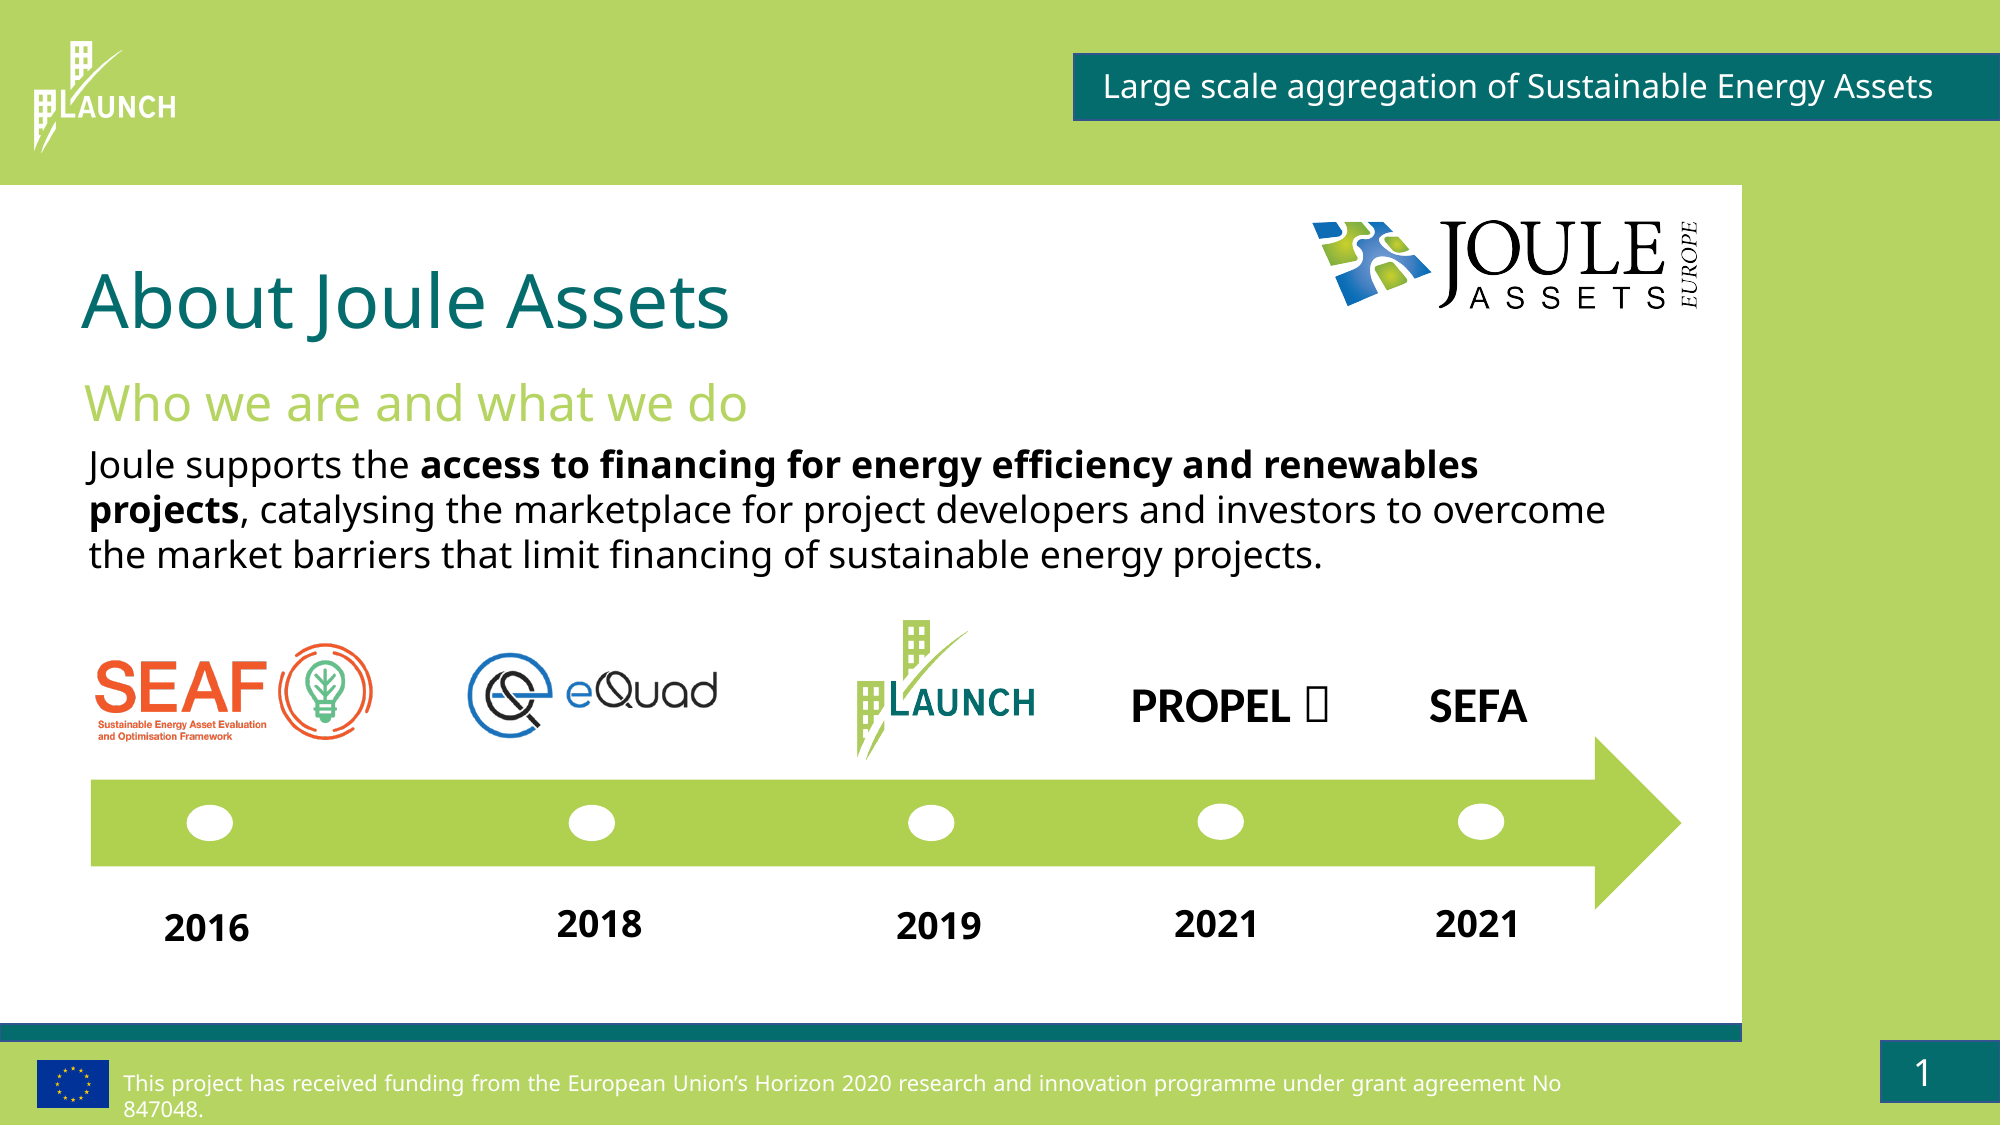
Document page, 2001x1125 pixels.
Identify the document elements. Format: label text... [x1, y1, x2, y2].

text_box [0, 1023, 1742, 1042]
text_box 2021 [1420, 892, 1567, 953]
picture [1312, 220, 1697, 309]
text_box [1456, 802, 1506, 841]
text_box SEFA [1414, 665, 1702, 741]
picture [456, 634, 728, 746]
text_box [907, 803, 956, 843]
text_box [1196, 802, 1245, 841]
text_box PROPEL  [1116, 664, 1404, 740]
picture [857, 620, 1034, 760]
text_box This project has received funding from the European Union’s Horizon 2020 research and innovation programme under grant agreement No 847048. [108, 1061, 1580, 1125]
text_box Joule supports the access to financing for energy efficiency and renewables projects, catalysing the marketplace for project developers and investors to overcome the market barriers that limit financing of sustainable energy projects. [73, 433, 1636, 584]
text_box [1880, 1040, 2000, 1103]
picture [34, 41, 175, 153]
picture [37, 1060, 109, 1109]
text_box Large scale aggregation of Sustainable Energy Assets [1088, 57, 1987, 113]
text_box 2018 [541, 892, 689, 953]
picture [90, 641, 376, 744]
text_box [0, 185, 1742, 1023]
text_box [89, 733, 1684, 913]
text_box [1073, 53, 2000, 121]
text_box 2016 [149, 896, 296, 957]
text_box [567, 803, 617, 843]
text_box 1 [1898, 1041, 1987, 1102]
text_box 2019 [881, 894, 1028, 955]
text_box About Joule Assets [66, 246, 1012, 352]
text_box [185, 803, 235, 843]
text_box 2021 [1159, 892, 1306, 953]
text_box Who we are and what we do [70, 363, 1016, 439]
